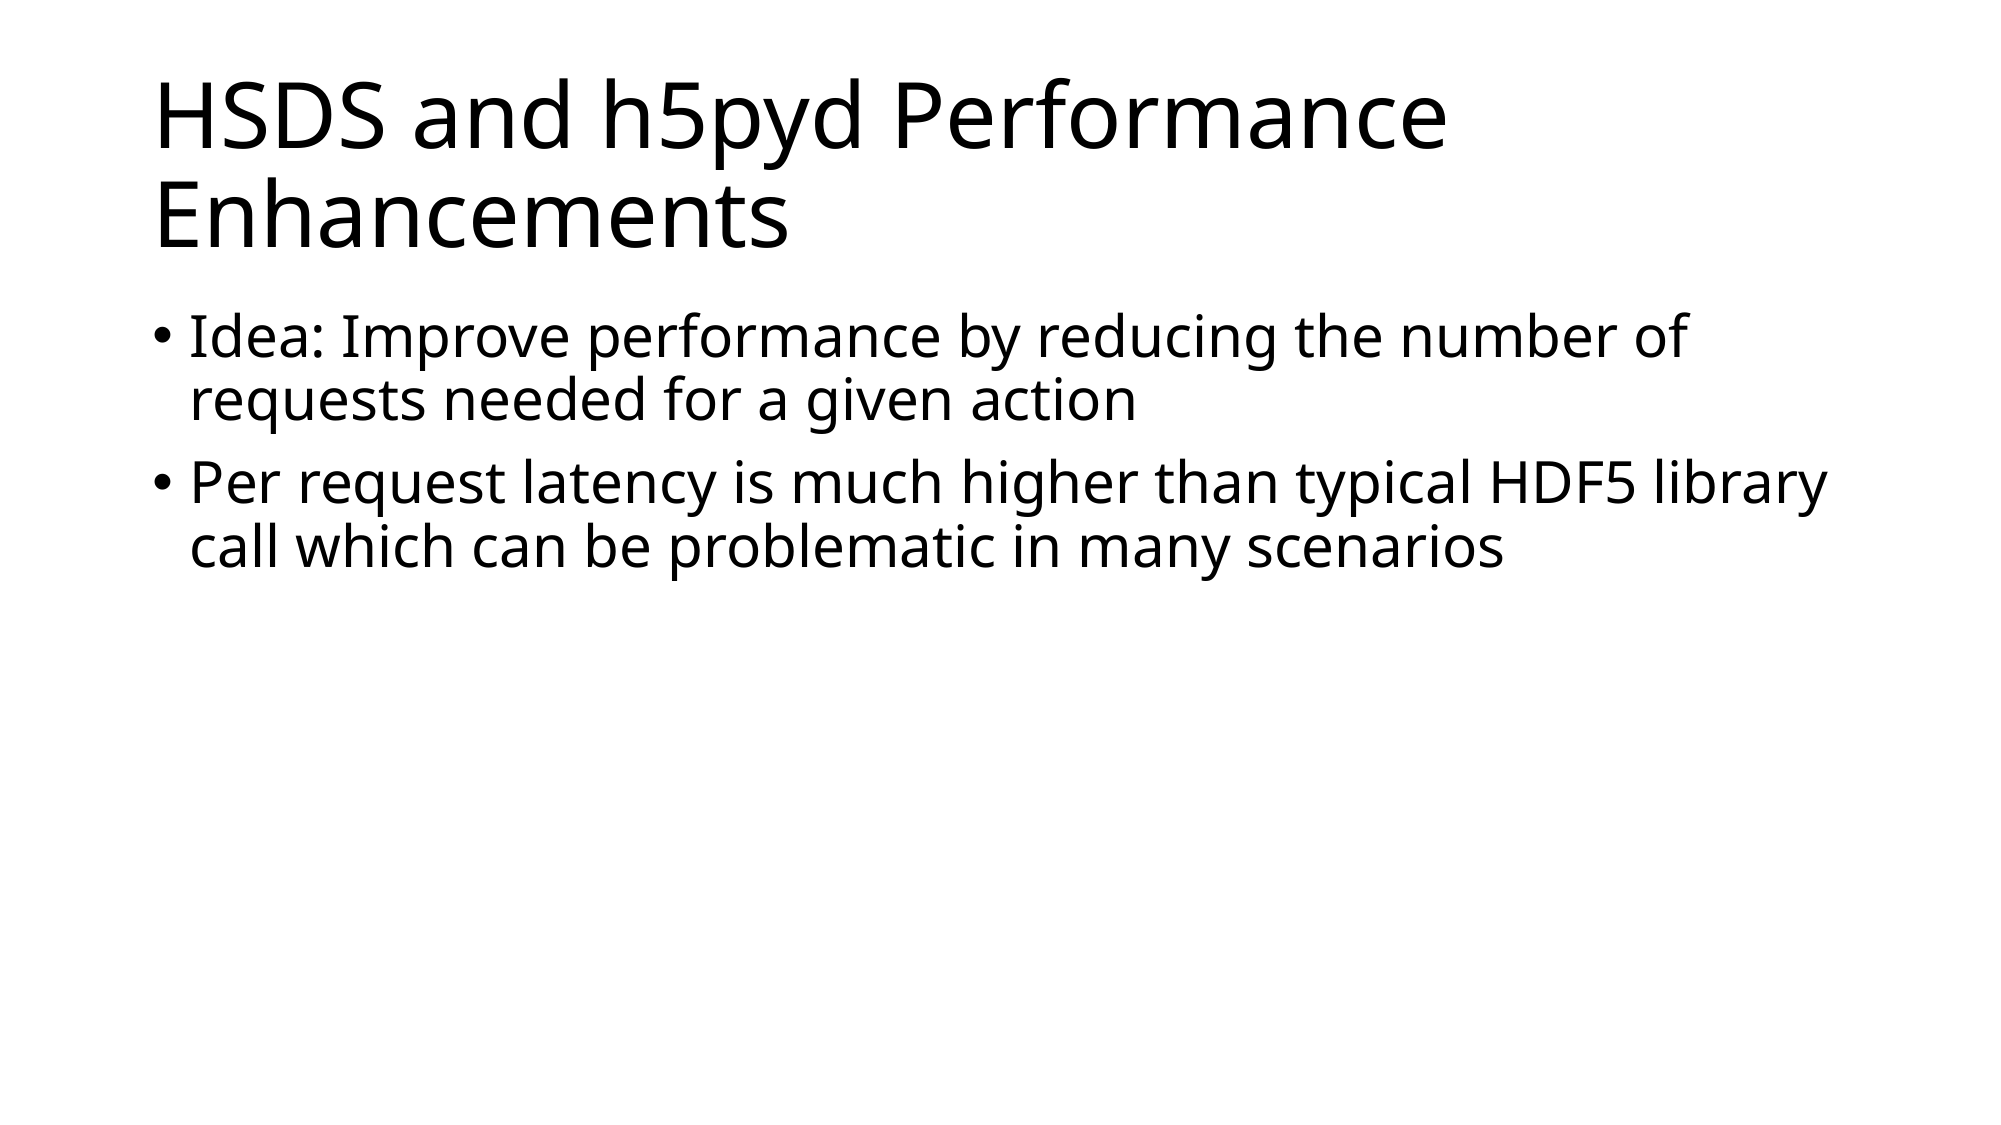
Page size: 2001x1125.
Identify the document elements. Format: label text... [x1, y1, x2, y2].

list Idea: Improve performance by reducing the number of requests needed for a given action Per request latency is much higher than typical HDF5 library call which can be problematic in many scenarios [137, 299, 1863, 1014]
title HSDS and h5pyd Performance Enhancements [137, 59, 1863, 278]
